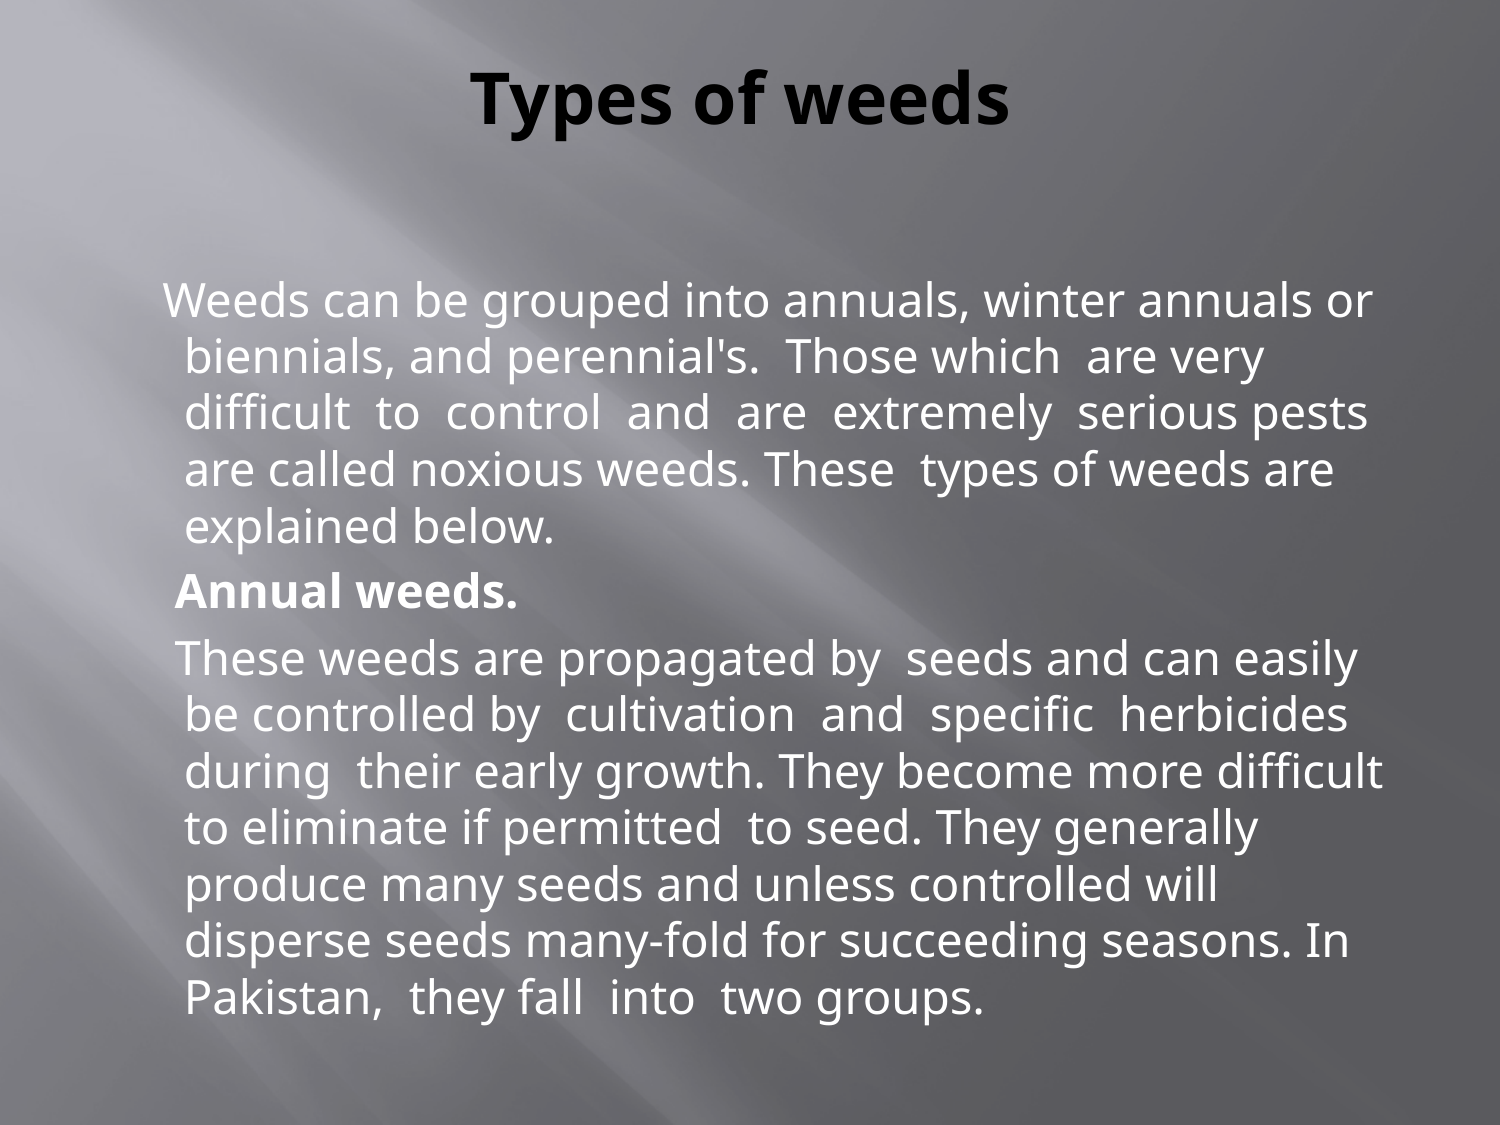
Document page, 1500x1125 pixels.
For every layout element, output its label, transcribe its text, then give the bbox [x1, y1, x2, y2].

title Types of weeds [75, 45, 1425, 233]
list Weeds can be grouped into annuals, winter annuals or biennials, and perennial's. Those which are very difficult to control and are extremely serious pests are called noxious weeds. These types of weeds are explained below. Annual weeds. These weeds are propagated by seeds and can easily be controlled by cultivation and specific herbicides during their early growth. They become more difficult to eliminate if permitted to seed. They generally produce many seeds and unless controlled will disperse seeds many-fold for succeeding seasons. In Pakistan, they fall into two groups. [75, 262, 1425, 1035]
